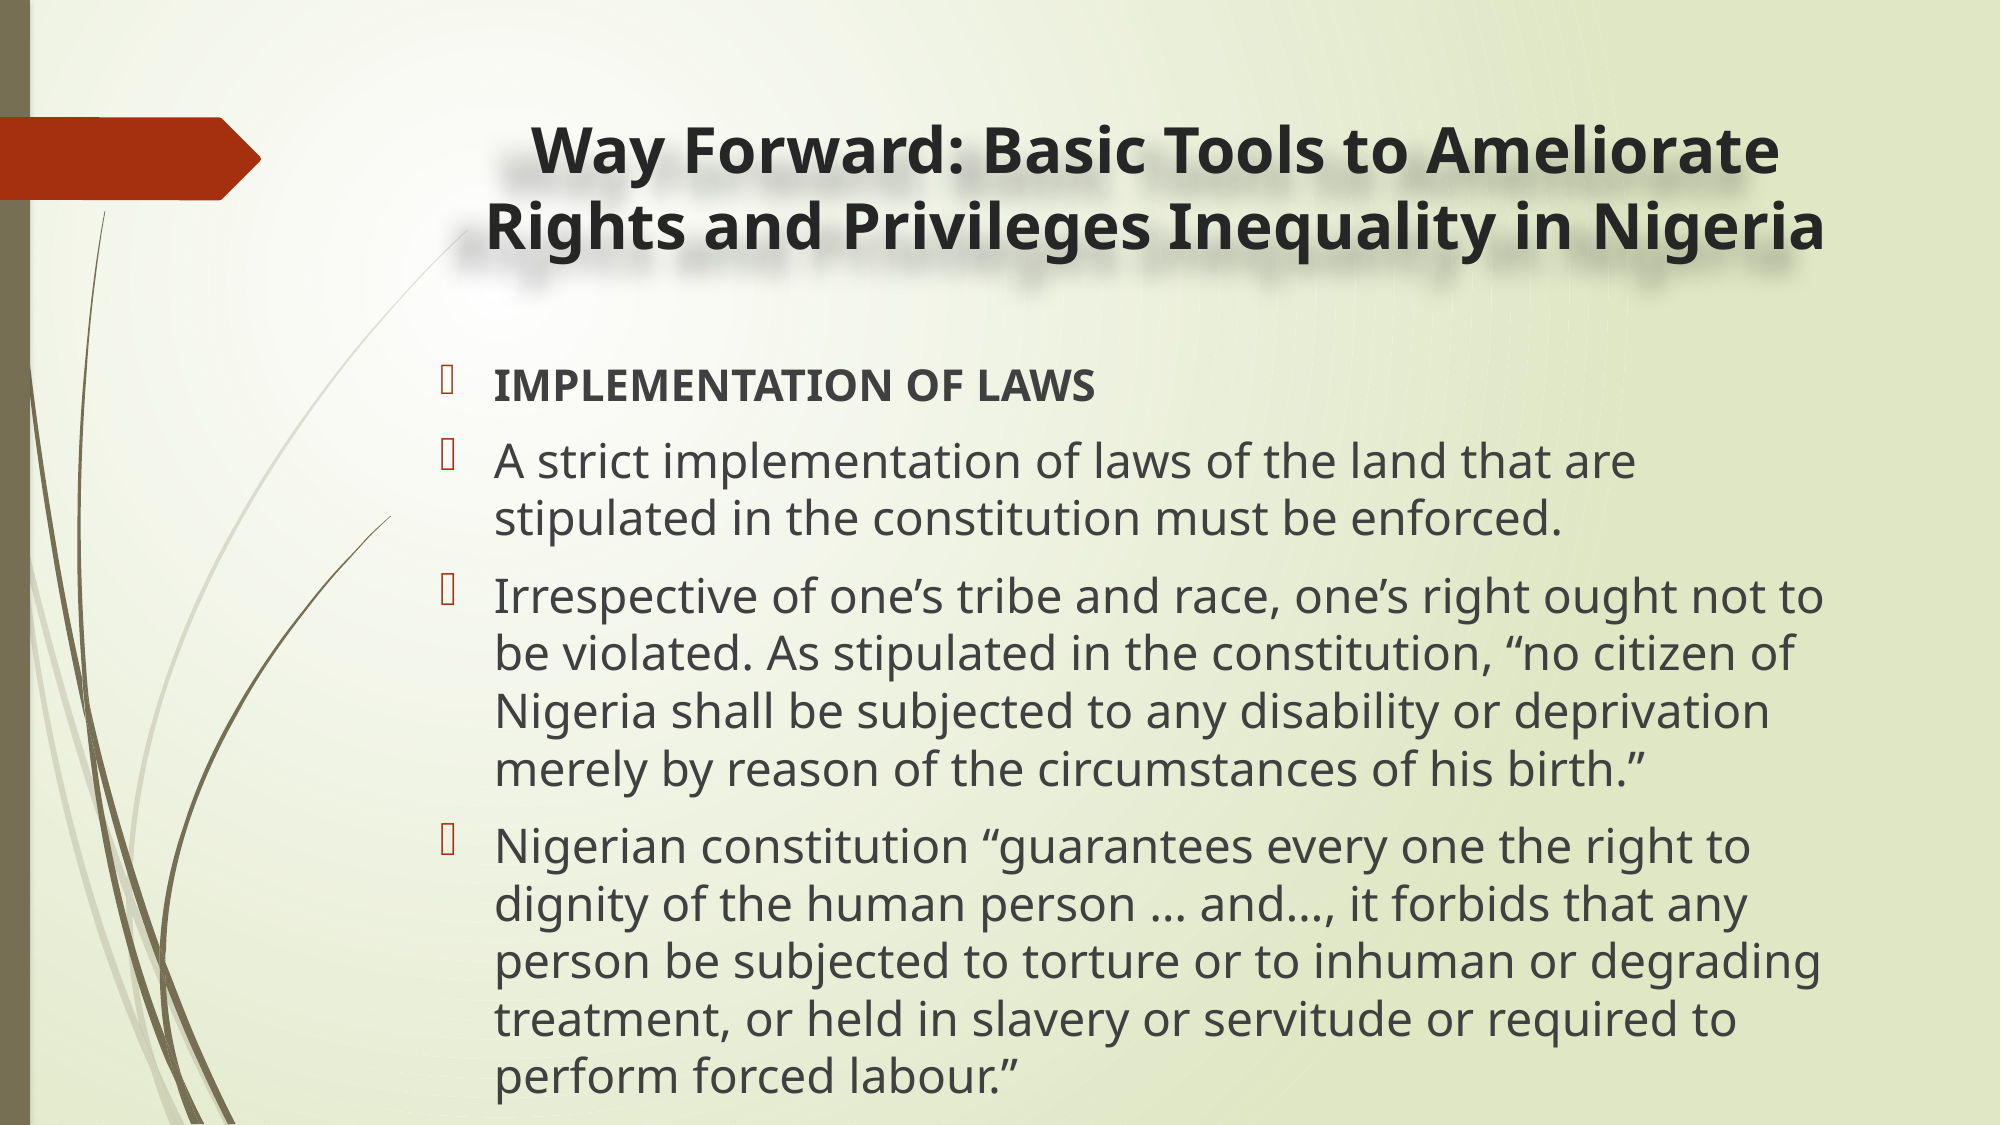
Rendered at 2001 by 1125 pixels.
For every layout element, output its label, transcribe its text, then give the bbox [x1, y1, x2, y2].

title Way Forward: Basic Tools to Ameliorate Rights and Privileges Inequality in Nigeria [425, 102, 1888, 313]
list IMPLEMENTATION OF LAWS A strict implementation of laws of the land that are stipulated in the constitution must be enforced. Irrespective of one’s tribe and race, one’s right ought not to be violated. As stipulated in the constitution, “no citizen of Nigeria shall be subjected to any disability or deprivation merely by reason of the circumstances of his birth.” Nigerian constitution “guarantees every one the right to dignity of the human person … and…, it forbids that any person be subjected to torture or to inhuman or degrading treatment, or held in slavery or servitude or required to perform forced labour.” [424, 350, 1888, 1125]
